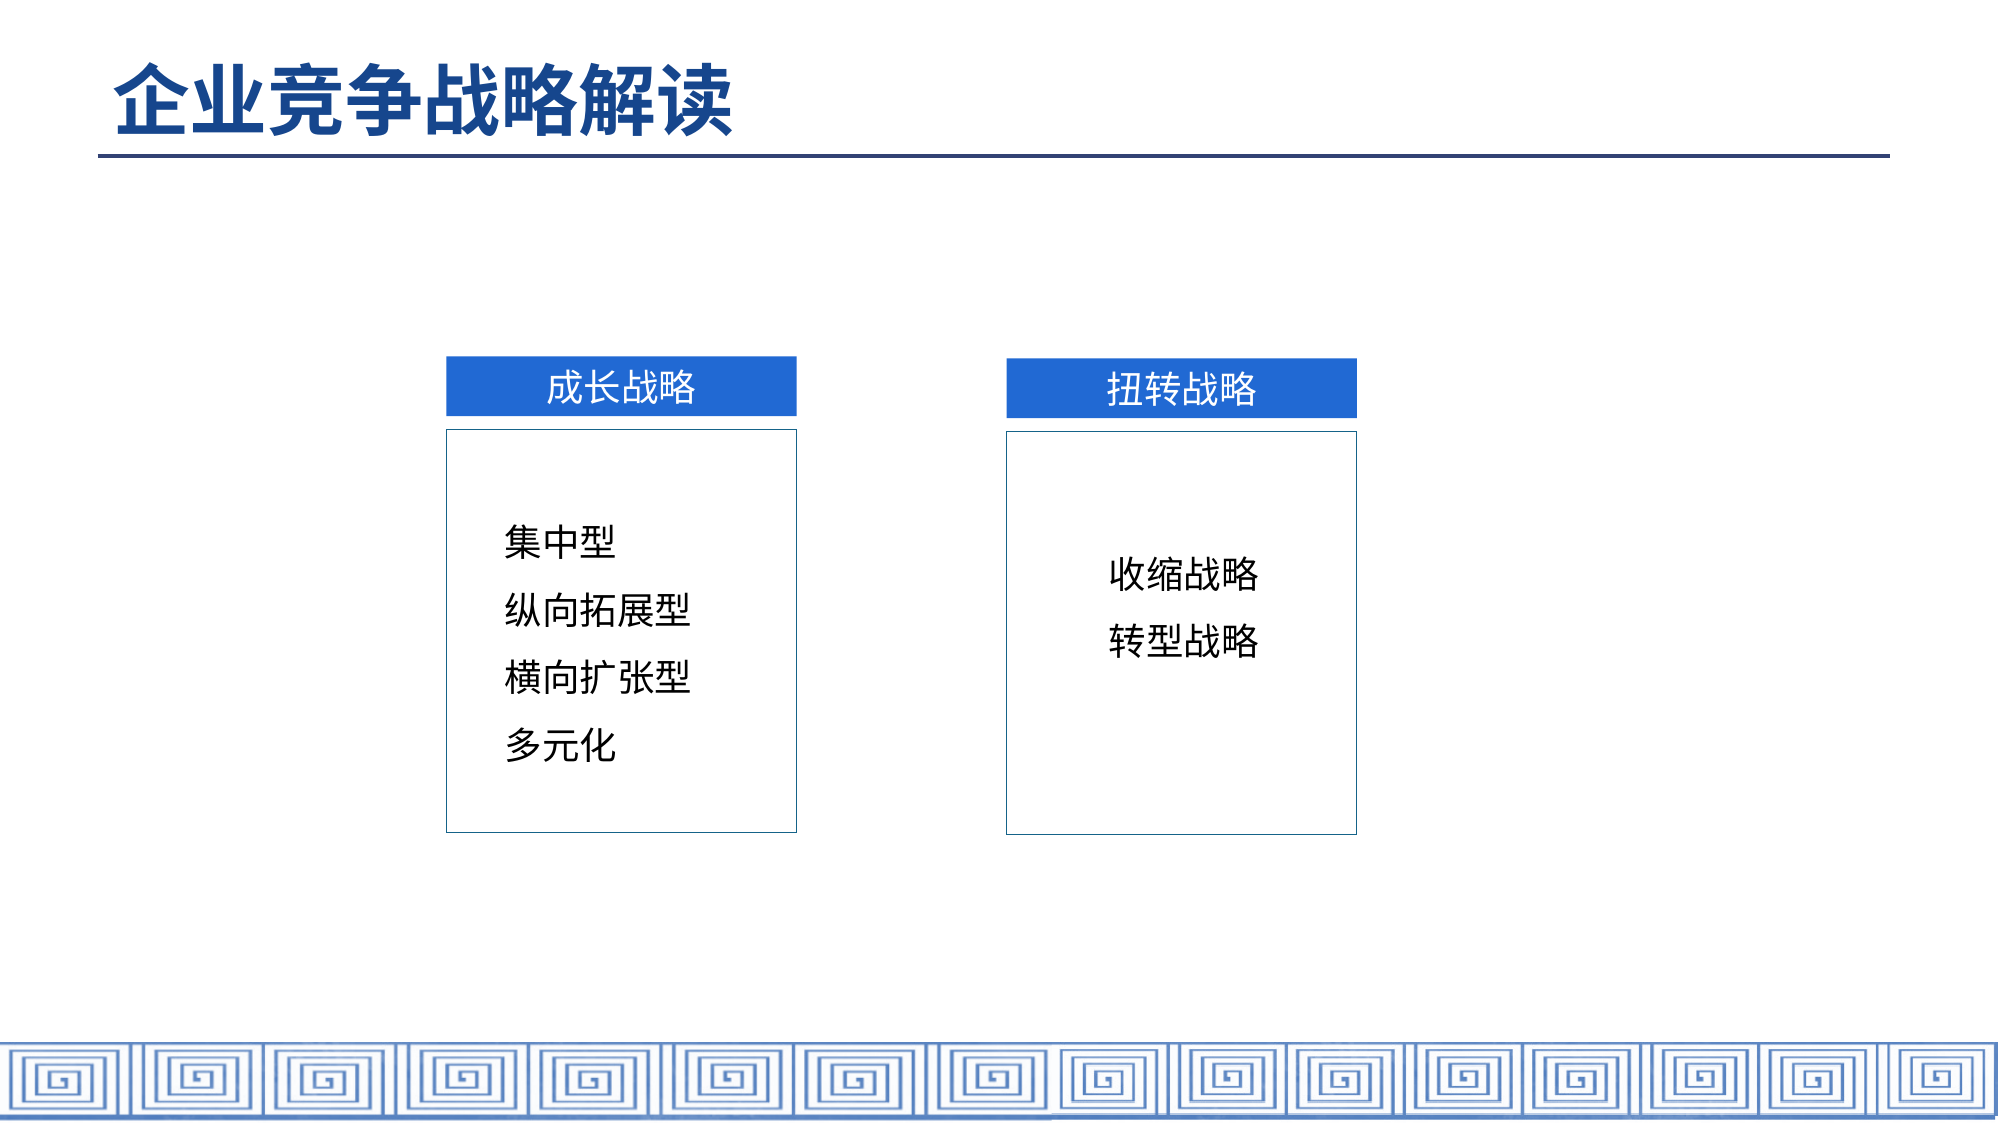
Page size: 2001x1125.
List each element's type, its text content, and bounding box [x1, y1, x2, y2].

text_box 企业竞争战略解读 [97, 44, 1638, 153]
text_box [1006, 358, 1358, 835]
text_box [446, 356, 797, 833]
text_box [0, 1042, 1998, 1123]
